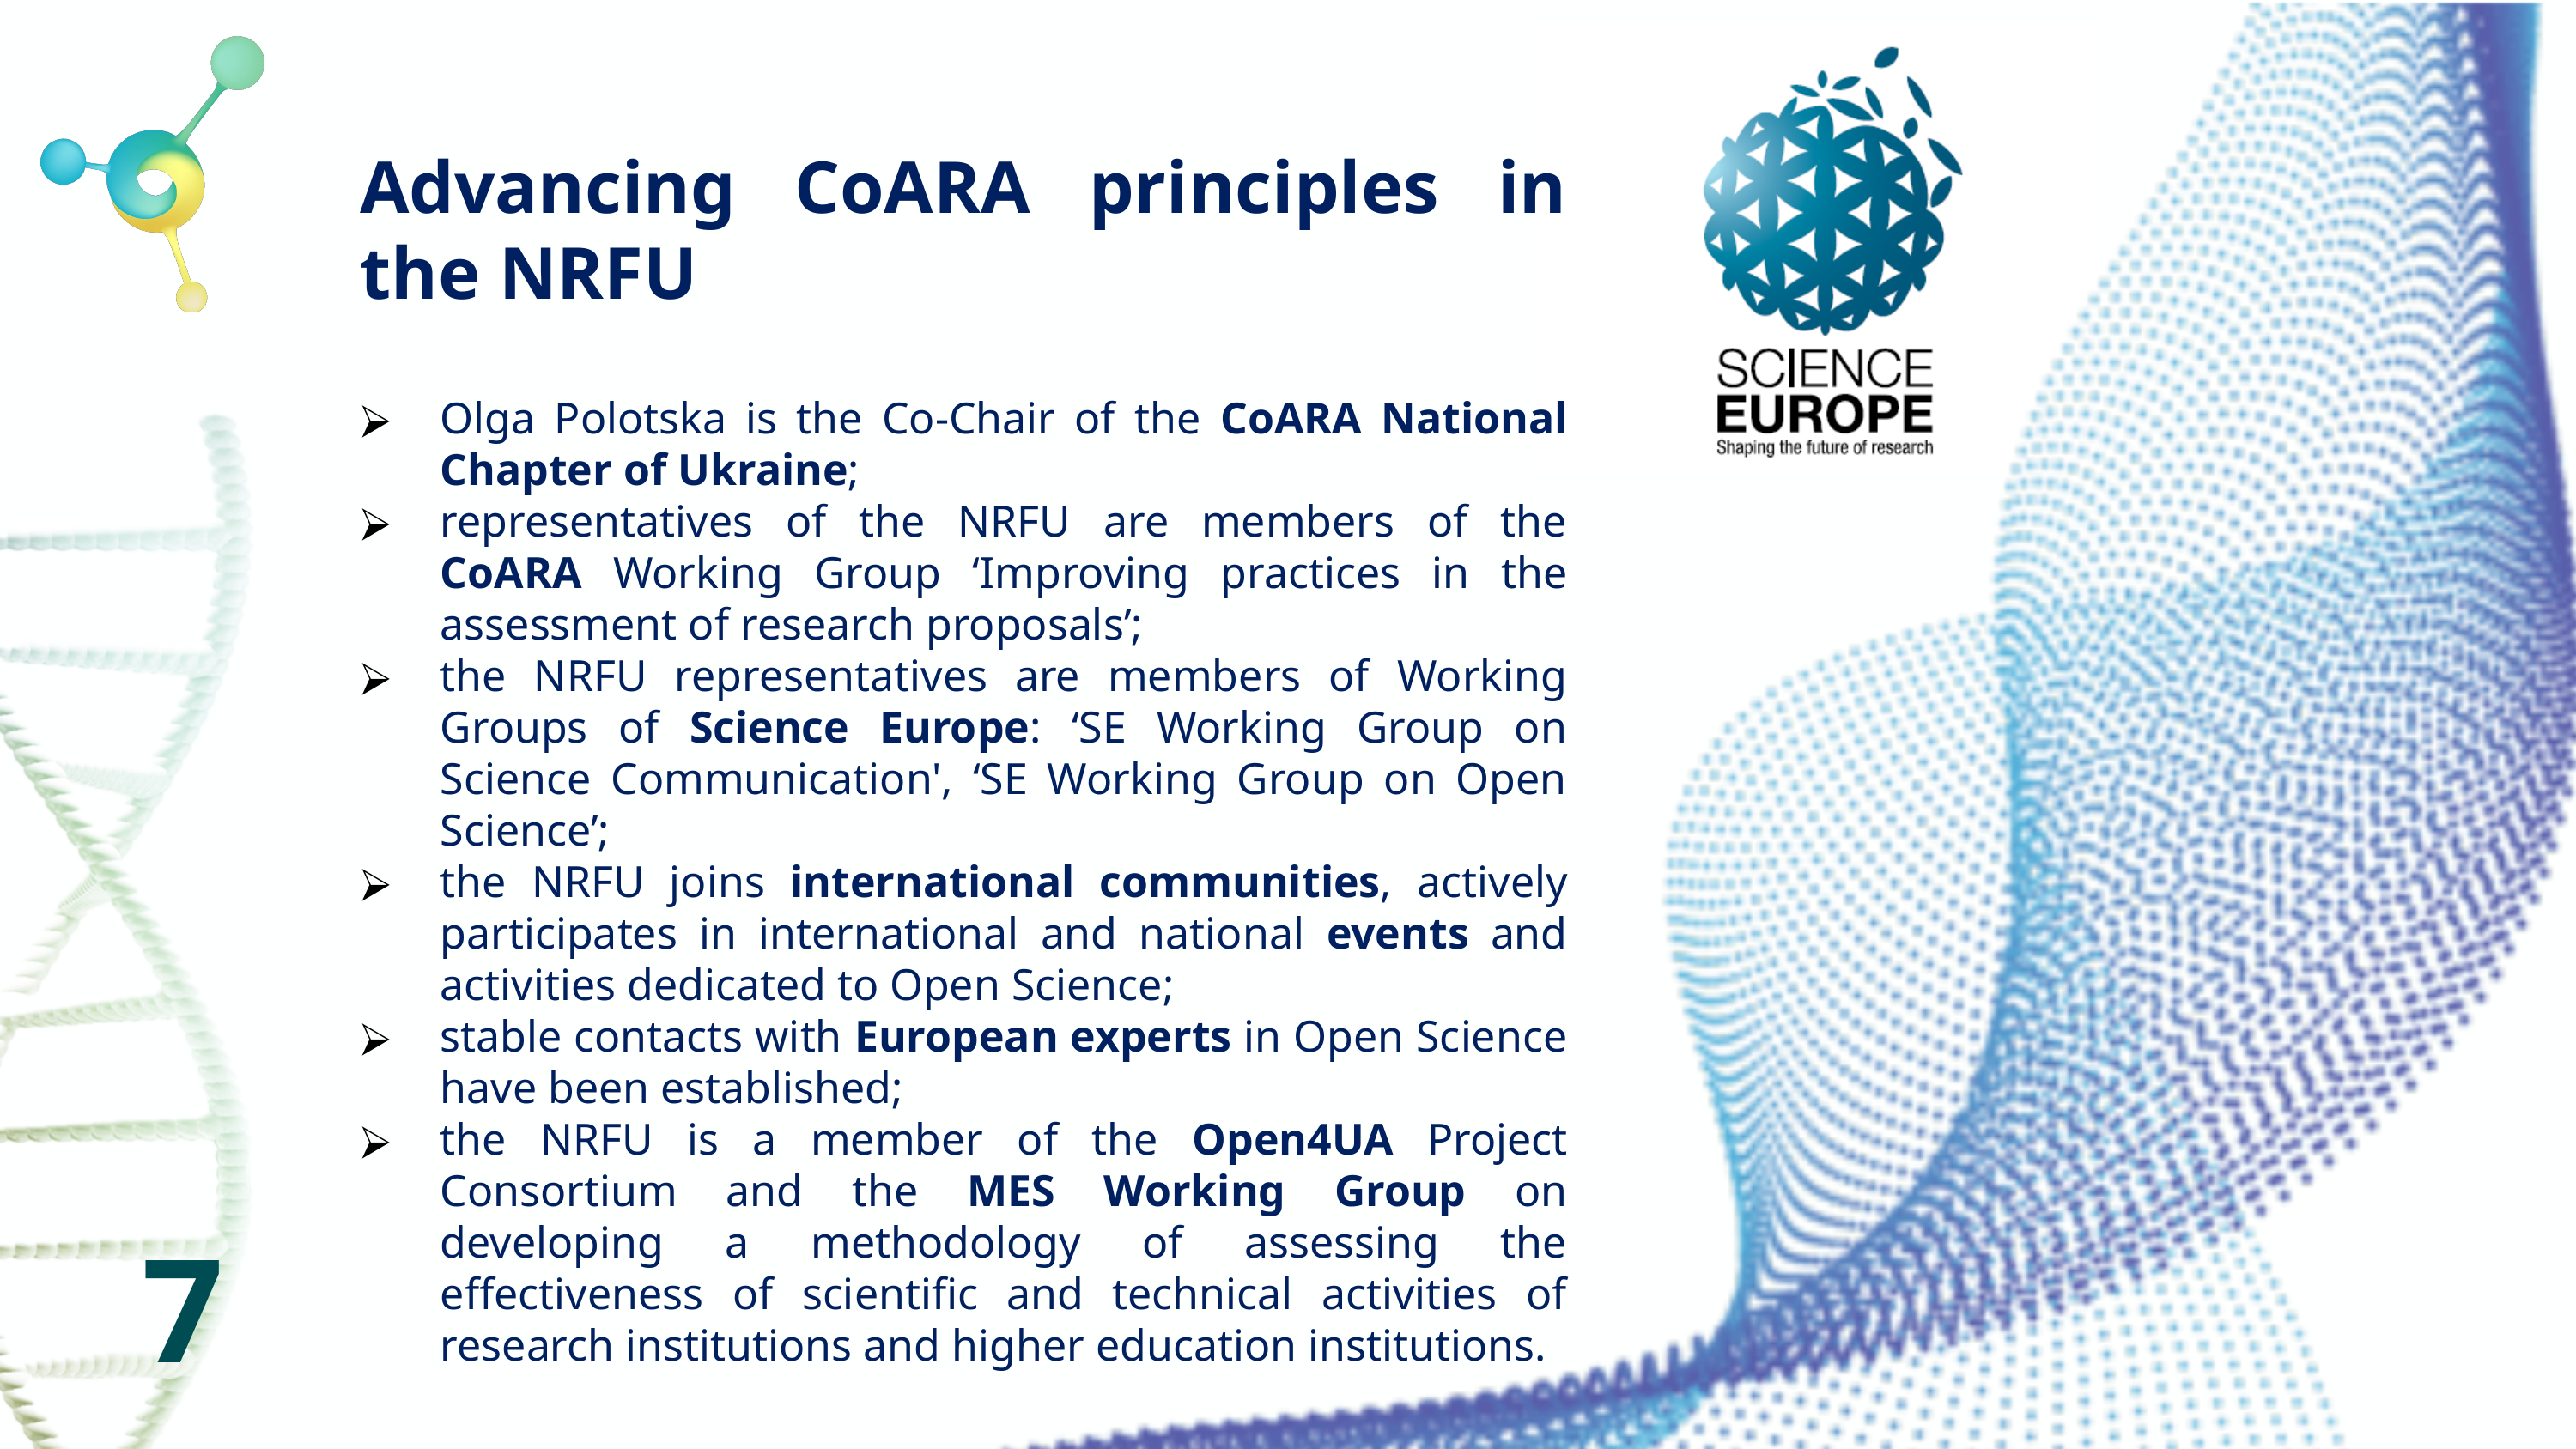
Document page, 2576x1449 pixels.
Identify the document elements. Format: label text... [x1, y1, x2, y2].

text_box Advancing CoARA principles in the NRFU Olga Polotska is the Co-Chair of the CoARA National Chapter of Ukraine; representatives of the NRFU are members of the CoARA Working Group ‘Improving practices in the assessment of research proposals’; the NRFU representatives are members of Working Groups of Science Europe: ‘SE Working Group on Science Communication', ‘SE Working Group on Open Science’; the NRFU joins international communities, actively participates in international and national events and activities dedicated to Open Science; stable contacts with European experts in Open Science have been established; the NRFU is a member of the Open4UA Project Consortium and the MES Working Group on developing a methodology of assessing the effectiveness of scientific and technical activities of research institutions and higher education institutions. [347, 136, 1198, 1376]
text_box 7 [142, 1176, 1198, 1429]
picture [0, 0, 2576, 1449]
